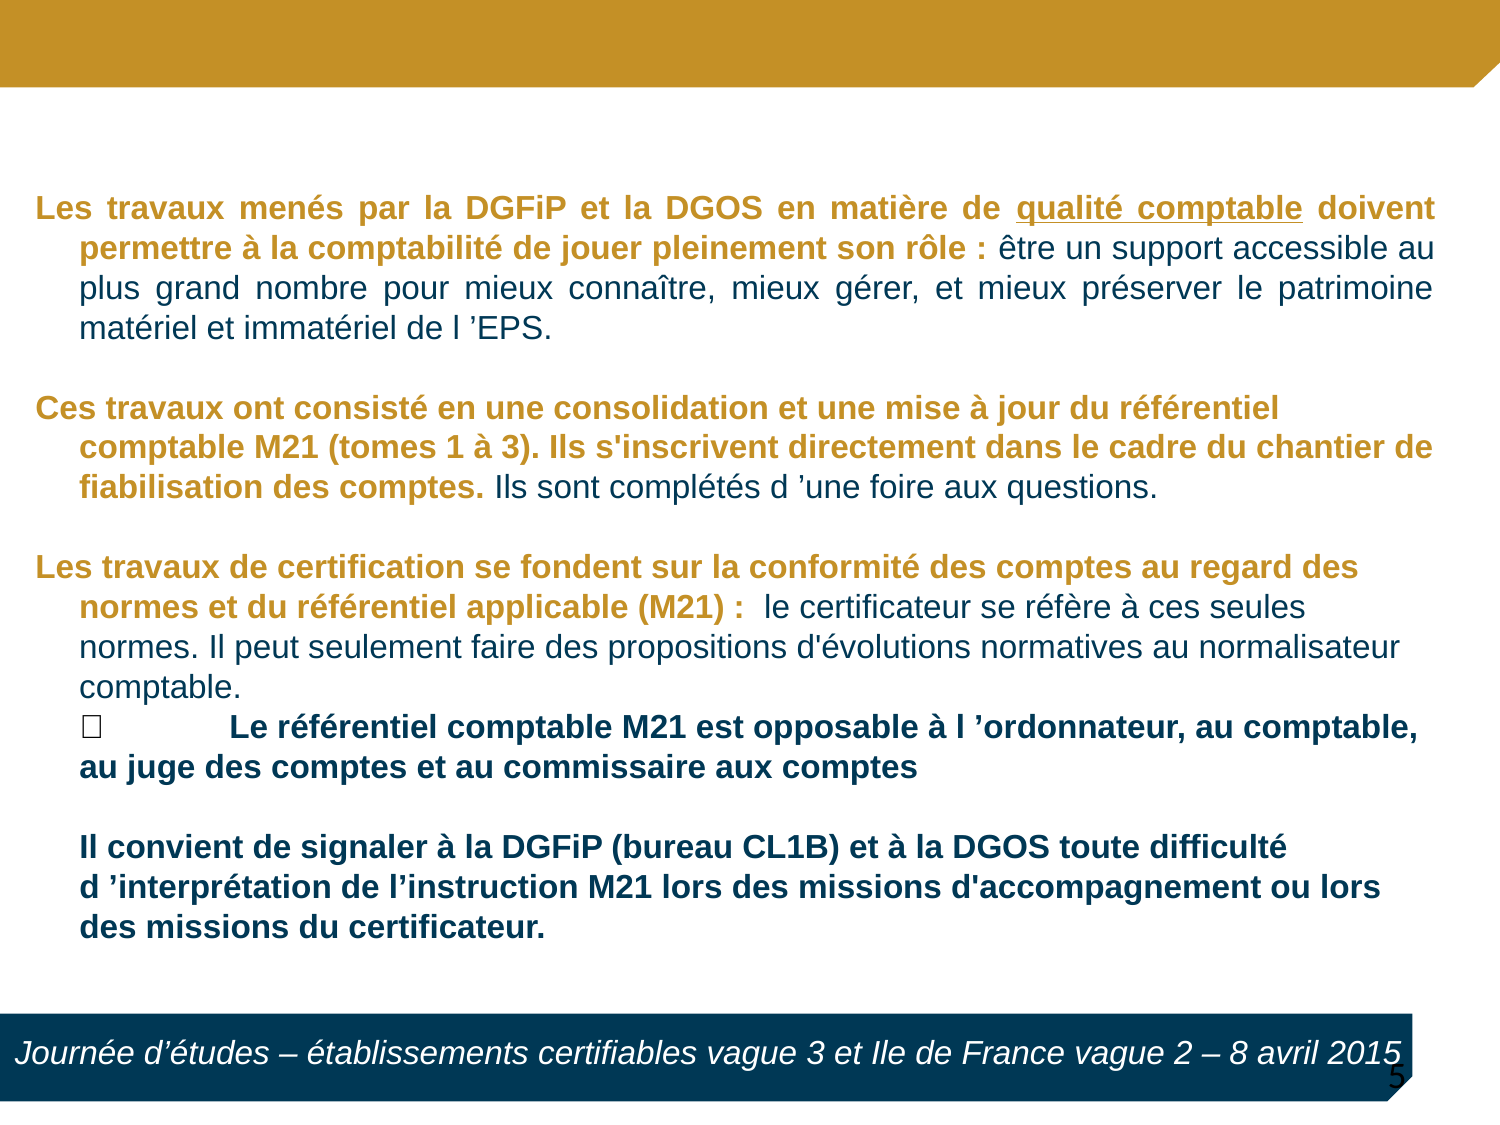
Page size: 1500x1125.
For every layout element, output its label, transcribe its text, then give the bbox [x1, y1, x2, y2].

text_box Les travaux menés par la DGFiP et la DGOS en matière de qualité comptable doivent permettre à la comptabilité de jouer pleinement son rôle : être un support accessible au plus grand nombre pour mieux connaître, mieux gérer, et mieux préserver le patrimoine matériel et immatériel de l ’EPS. Ces travaux ont consisté en une consolidation et une mise à jour du référentiel comptable M21 (tomes 1 à 3). Ils s'inscrivent directement dans le cadre du chantier de fiabilisation des comptes. Ils sont complétés d ’une foire aux questions. Les travaux de certification se fondent sur la conformité des comptes au regard des normes et du référentiel applicable (M21) : le certificateur se réfère à ces seules normes. Il peut seulement faire des propositions d'évolutions normatives au normalisateur comptable.  Le référentiel comptable M21 est opposable à l ’ordonnateur, au comptable, au juge des comptes et au commissaire aux comptes Il convient de signaler à la DGFiP (bureau CL1B) et à la DGOS toute difficulté d ’interprétation de l’instruction M21 lors des missions d'accompagnement ou lors des missions du certificateur. [35, 186, 1436, 969]
